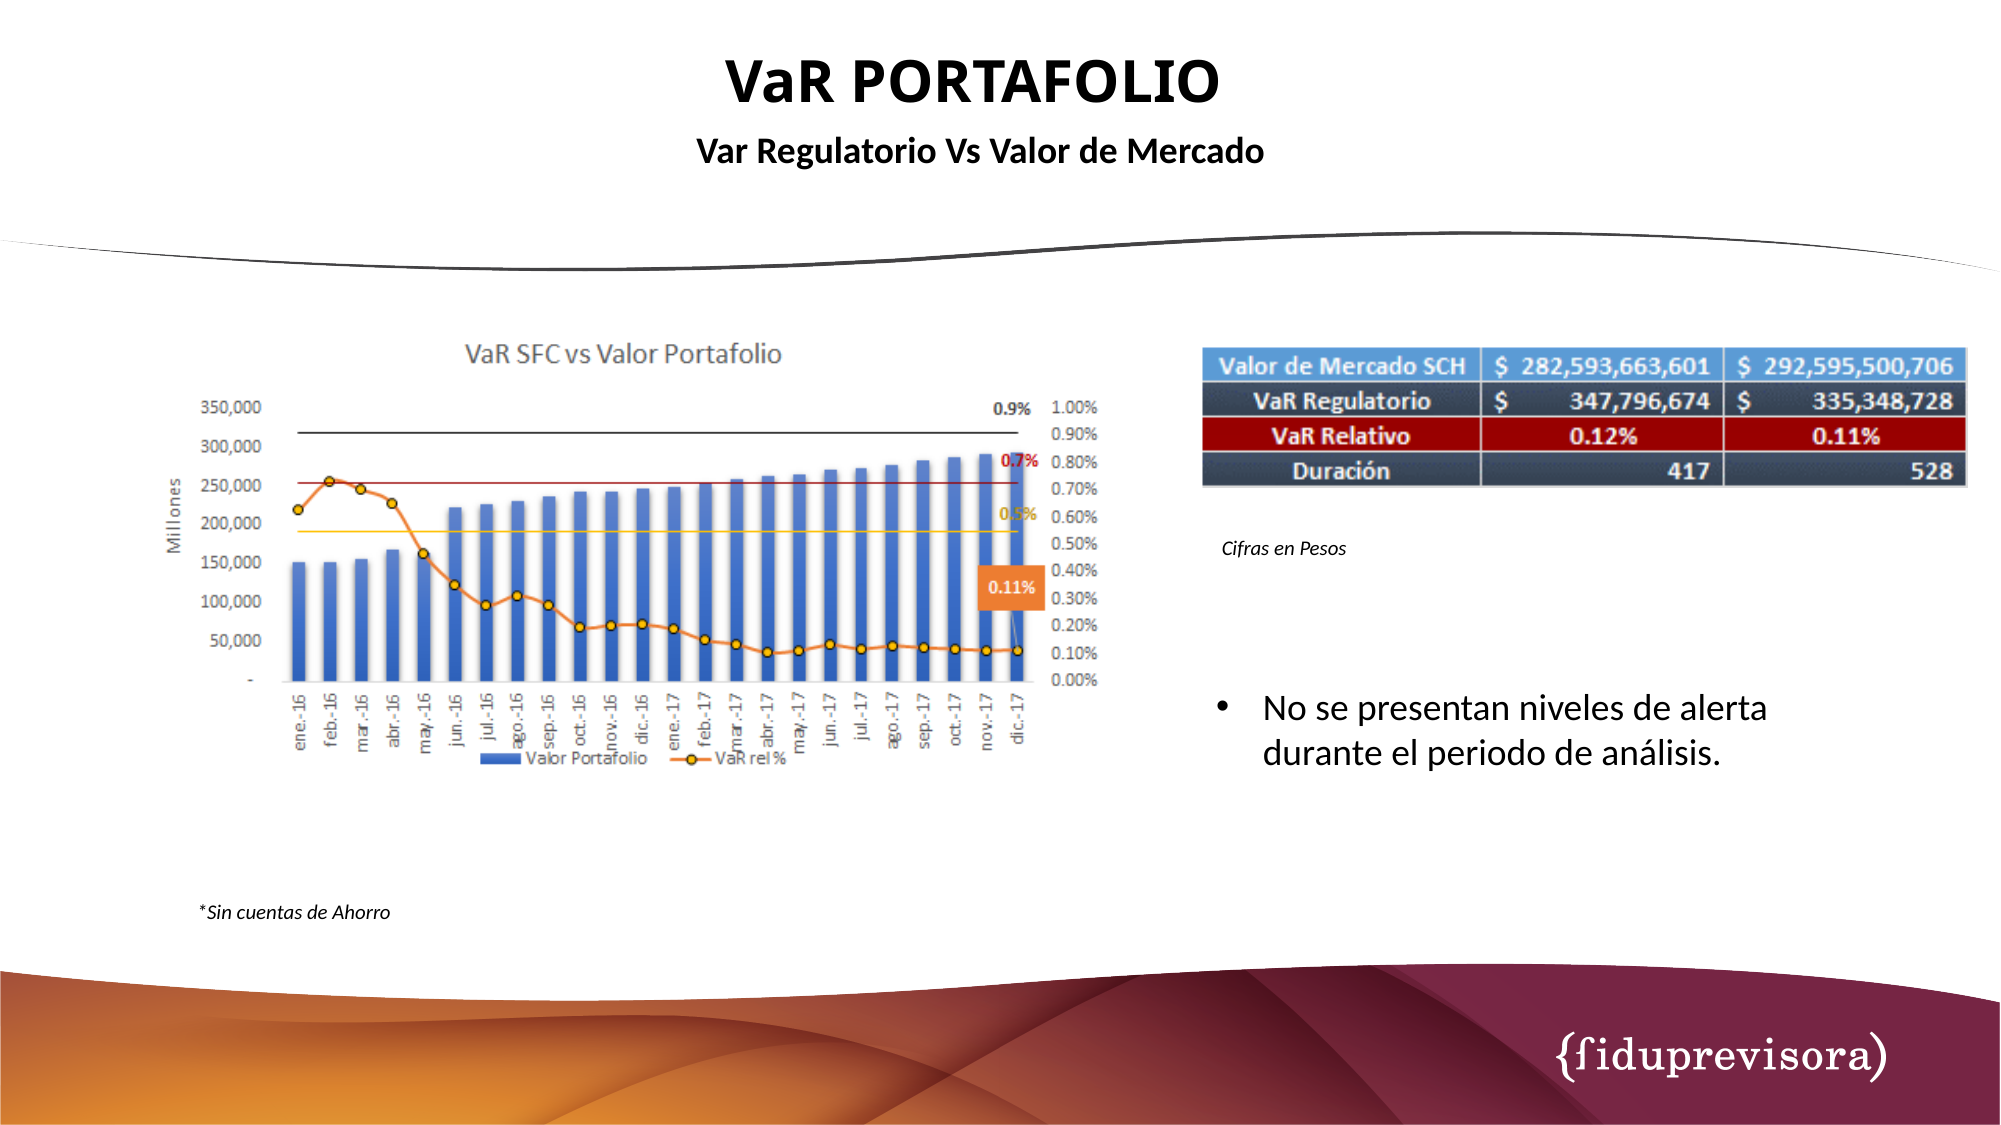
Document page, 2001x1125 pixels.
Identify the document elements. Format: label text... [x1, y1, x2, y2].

text_box Var Regulatorio Vs Valor de Mercado [681, 118, 1729, 179]
text_box No se presentan niveles de alerta durante el periodo de análisis. [1201, 675, 1875, 781]
text_box Cifras en Pesos [1207, 526, 1454, 567]
title VaR PORTAFOLIO [137, 73, 1810, 164]
text_box *Sin cuentas de Ahorro [182, 891, 429, 932]
picture [0, 0, 2000, 1125]
